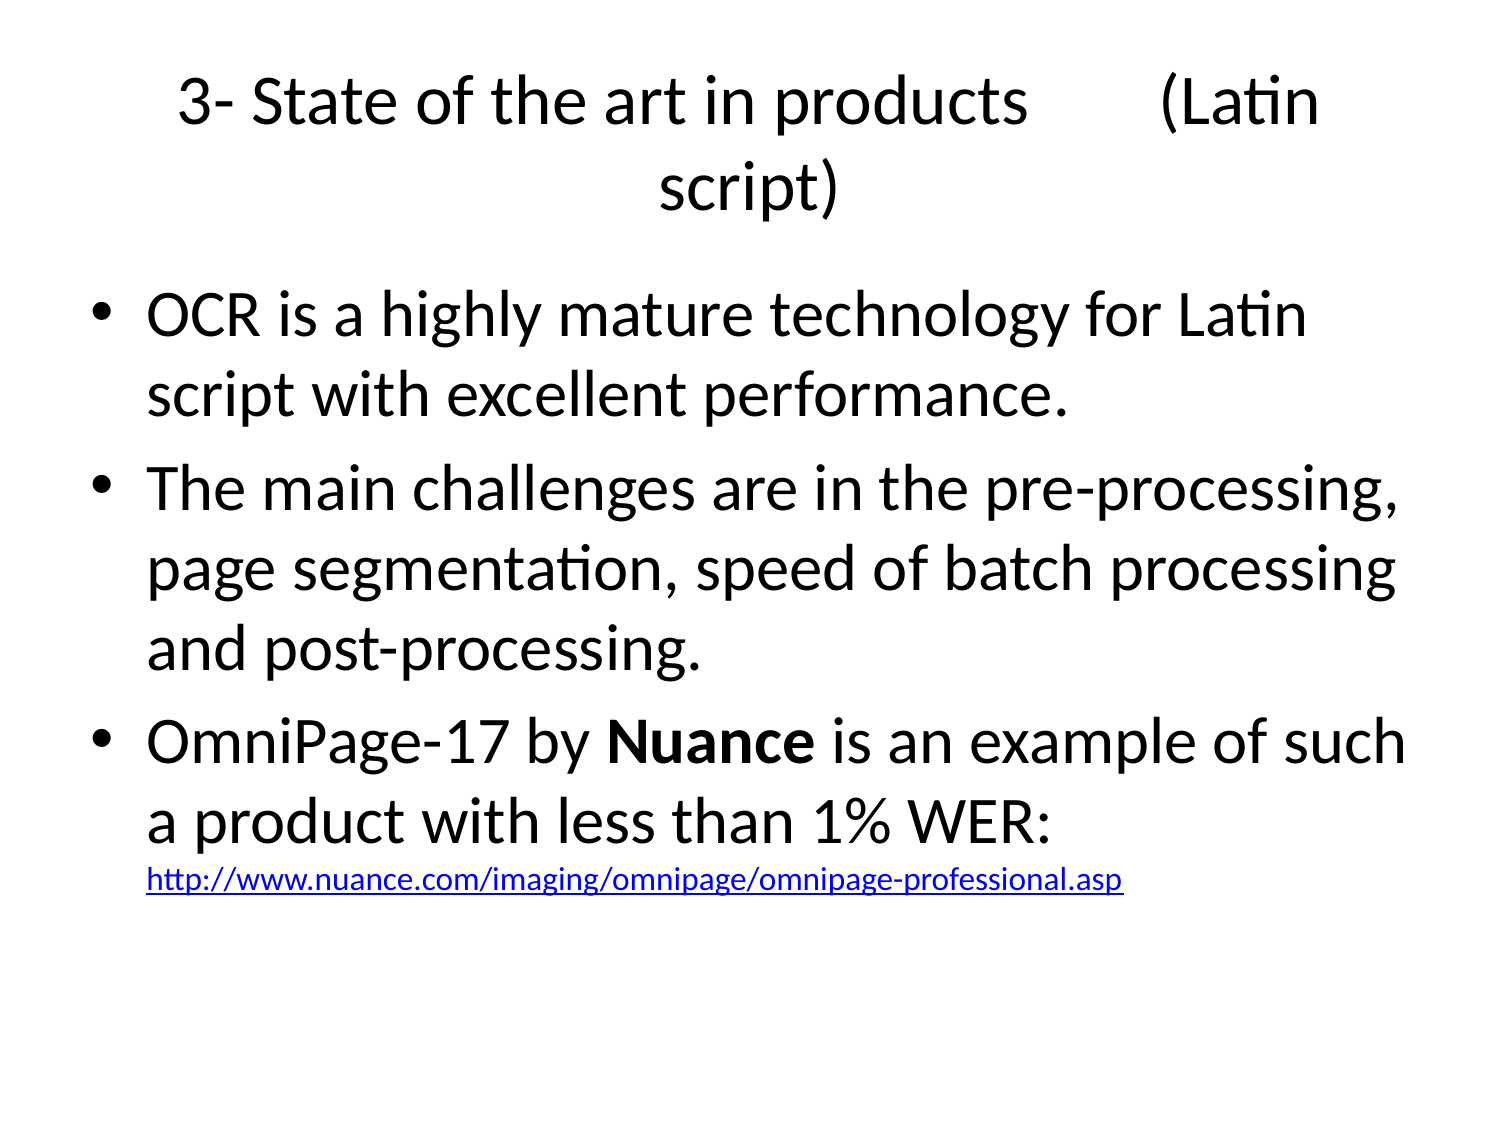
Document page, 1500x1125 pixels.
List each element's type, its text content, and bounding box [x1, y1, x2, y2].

list OCR is a highly mature technology for Latin script with excellent performance. The main challenges are in the pre-processing, page segmentation, speed of batch processing and post-processing. OmniPage-17 by Nuance is an example of such a product with less than 1% WER: http://www.nuance.com/imaging/omnipage/omnipage-professional.asp [75, 262, 1425, 1005]
title 3- State of the art in products (Latin script) [75, 45, 1425, 233]
